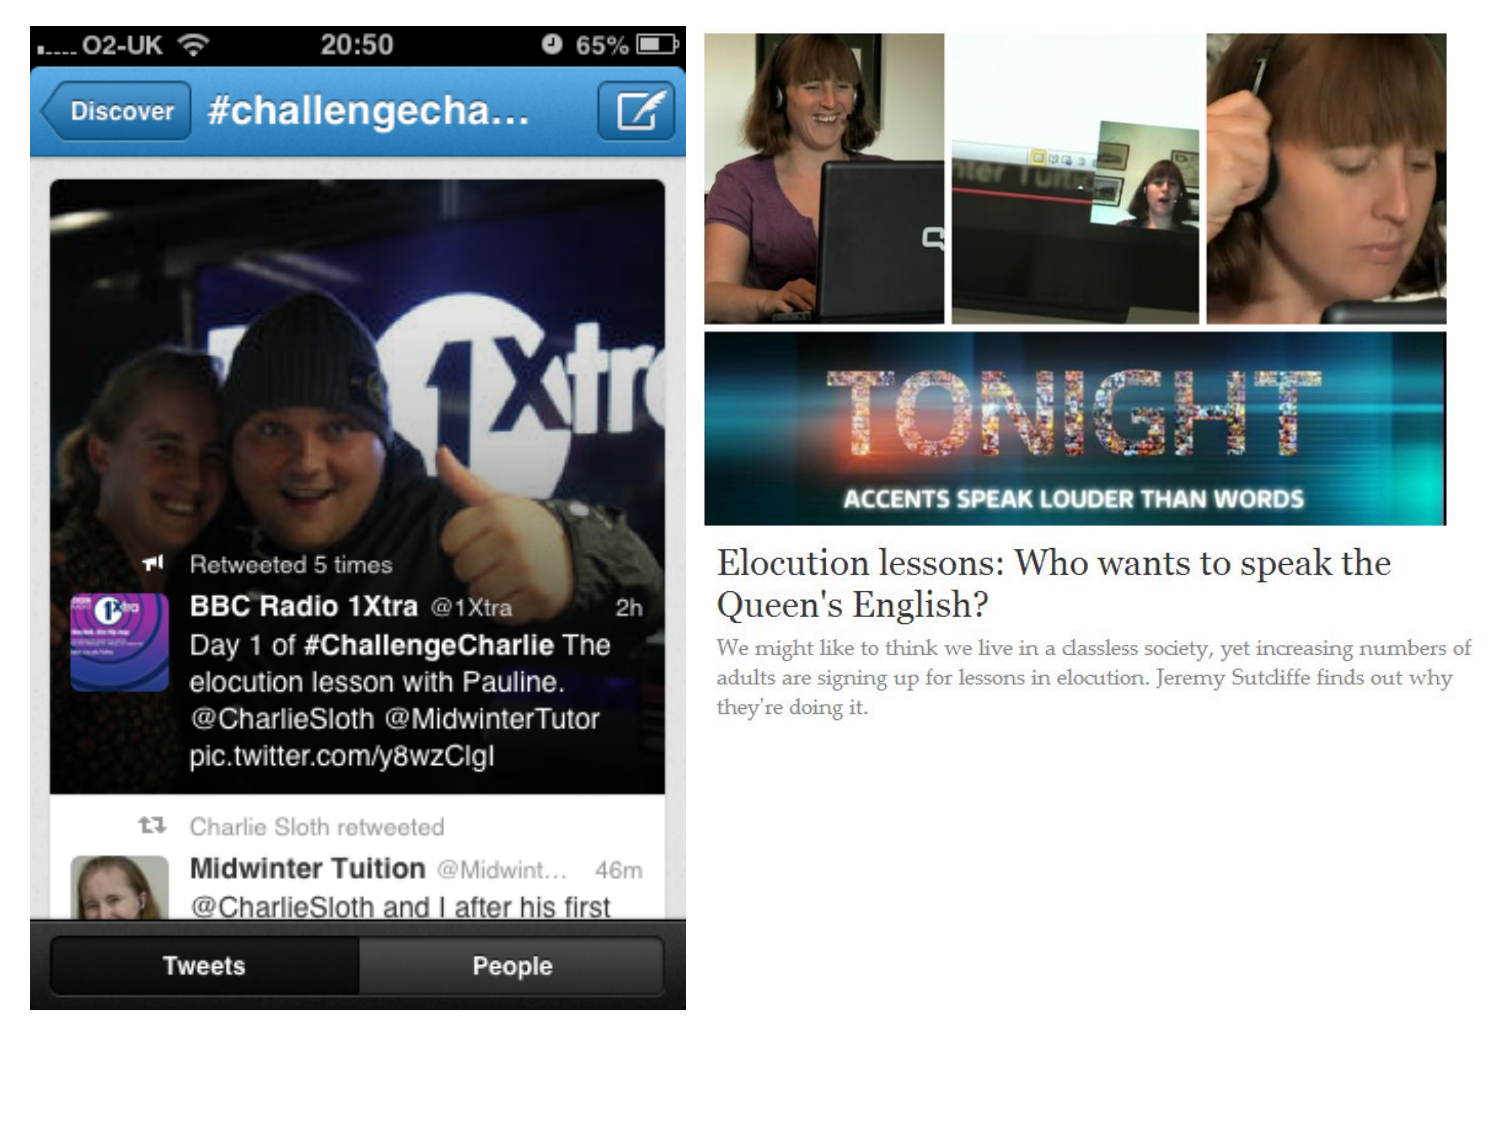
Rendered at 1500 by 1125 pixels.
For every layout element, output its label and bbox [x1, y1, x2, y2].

picture [30, 26, 686, 1010]
picture [696, 26, 1485, 729]
